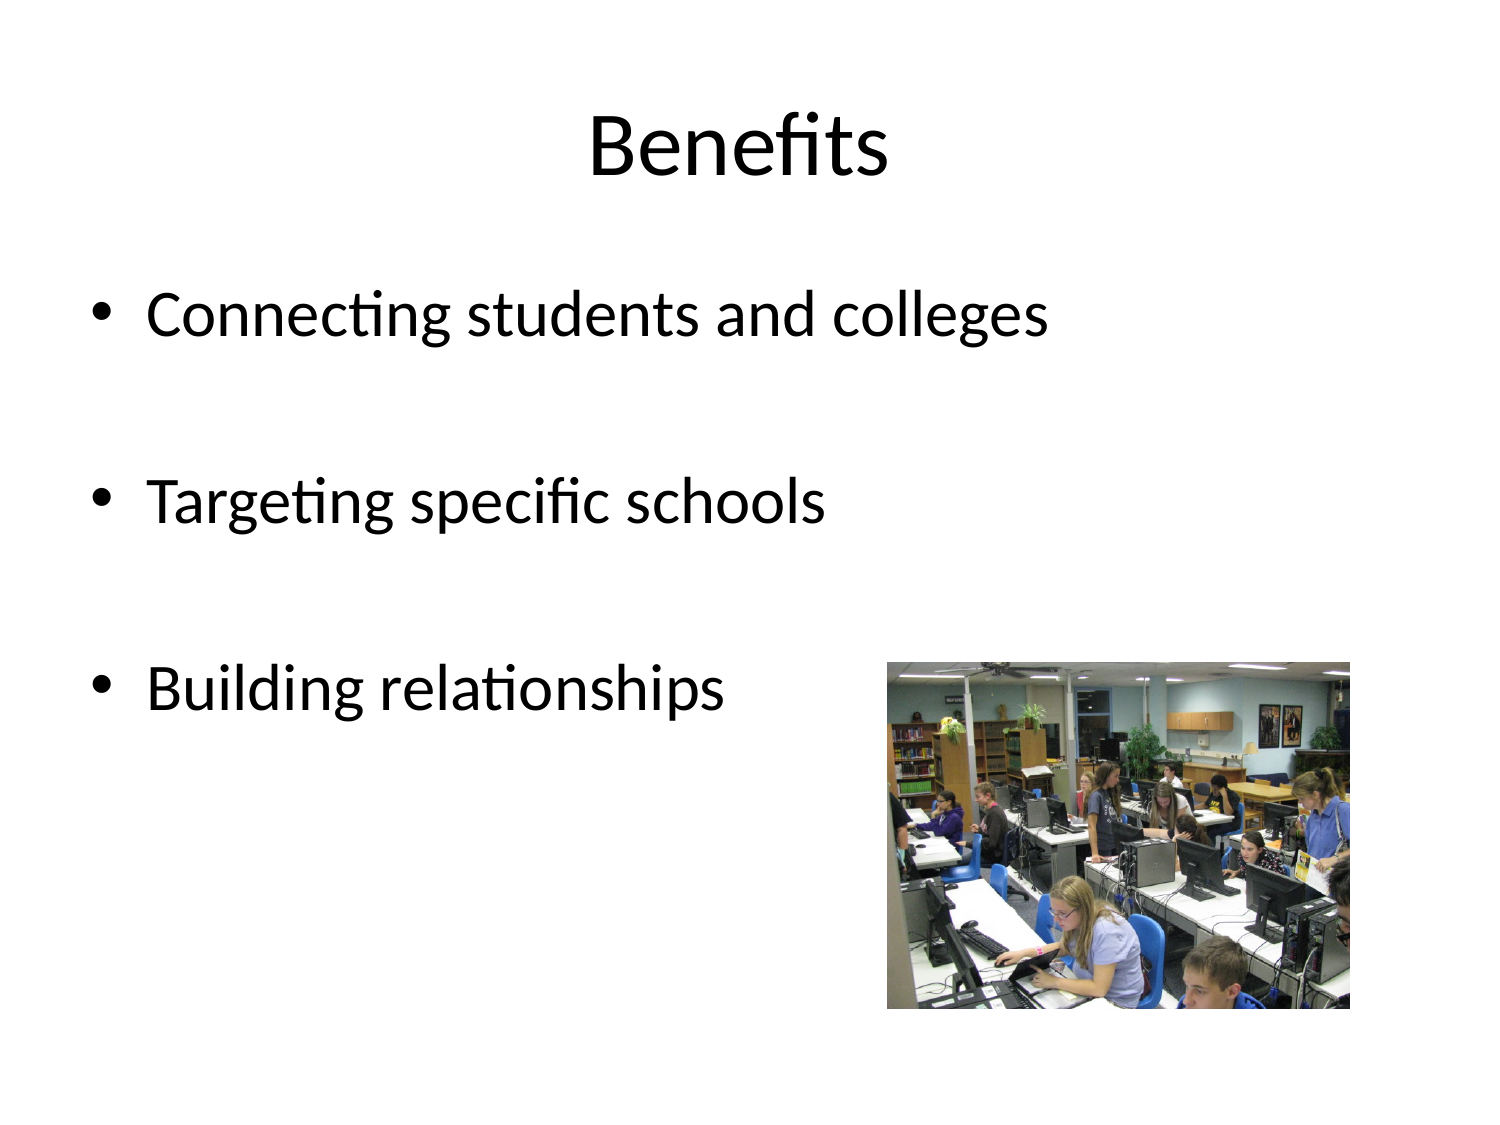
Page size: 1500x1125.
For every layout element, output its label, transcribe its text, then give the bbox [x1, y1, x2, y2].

picture [887, 662, 1350, 1009]
title Benefits [75, 45, 1425, 233]
list Connecting students and colleges Targeting specific schools Building relationships [75, 262, 1425, 1005]
